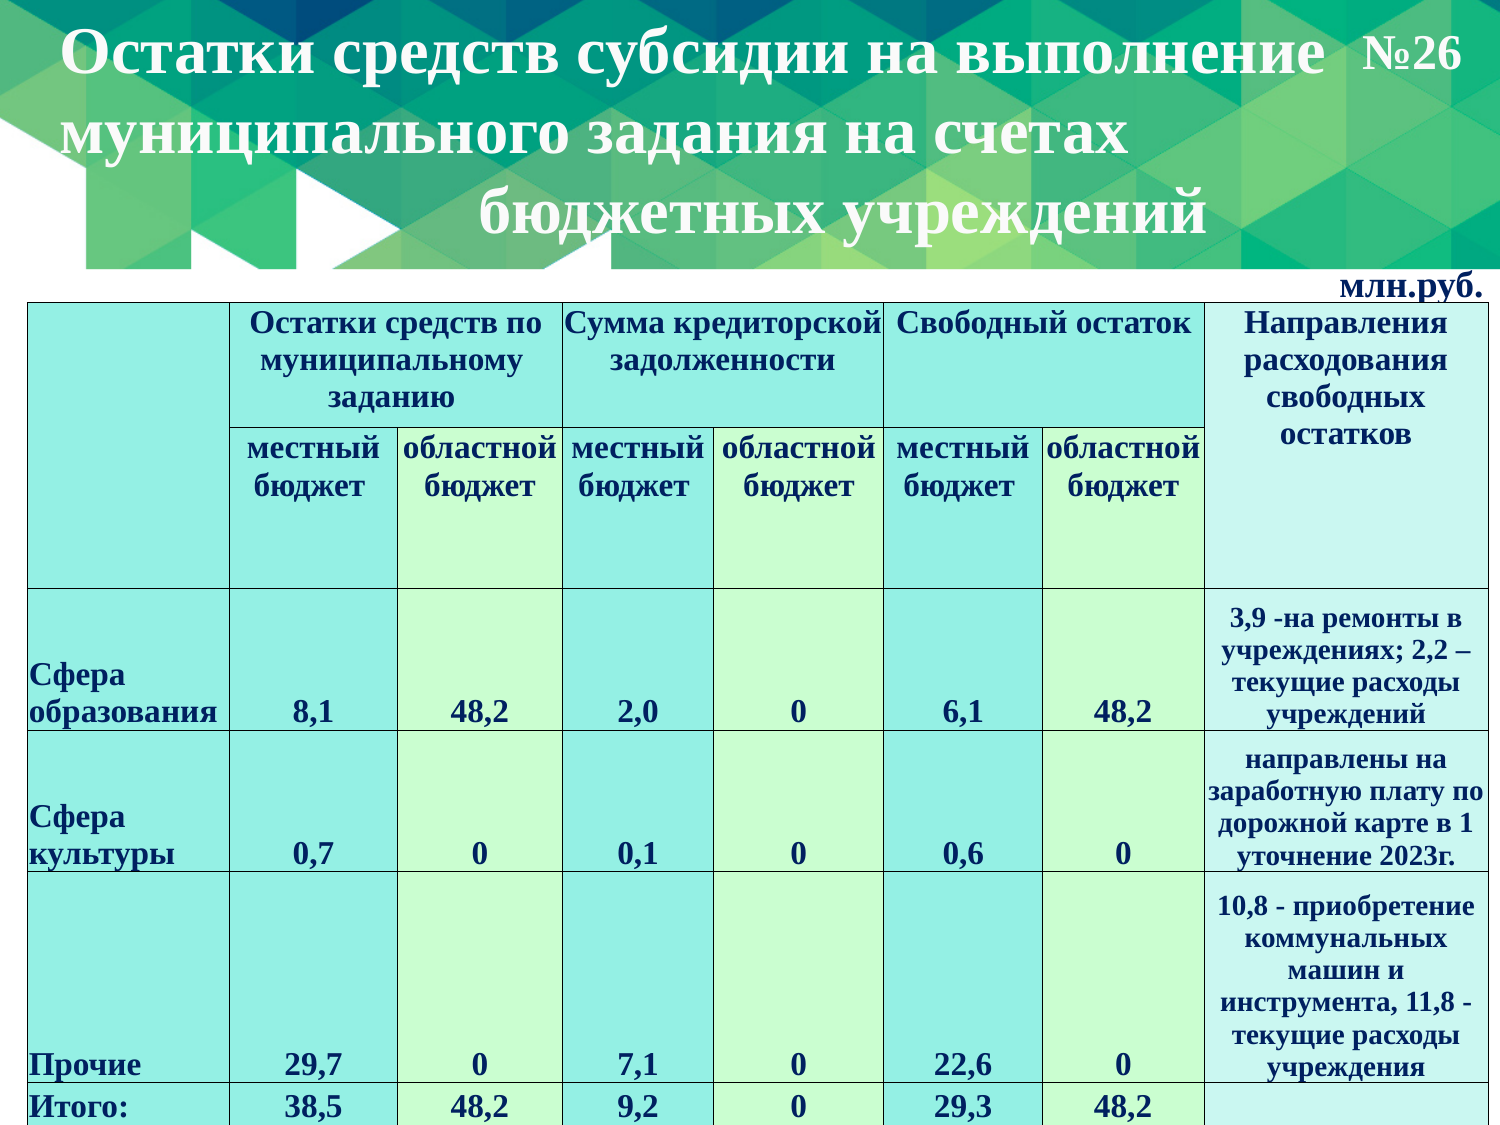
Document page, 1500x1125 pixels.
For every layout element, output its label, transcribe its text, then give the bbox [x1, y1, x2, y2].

table_cell 29,7 [230, 872, 397, 1082]
table_cell местный бюджет [563, 428, 713, 588]
table_header [28, 303, 229, 588]
table_cell 48,2 [398, 589, 562, 730]
text_box млн.руб. [1324, 252, 1499, 313]
text_box Остатки средств субсидии на выполнение муниципального задания на счетах бюджетных учреждений [44, 0, 1471, 255]
table_cell [1205, 1083, 1488, 1125]
table_cell областной бюджет [398, 428, 562, 588]
table_cell Сфера образования [28, 589, 229, 730]
table_cell Итого: [28, 1083, 229, 1125]
table_cell 9,2 [563, 1083, 713, 1125]
table_cell 0 [714, 589, 883, 730]
table_cell 22,6 [884, 872, 1042, 1082]
table_cell 48,2 [1043, 1083, 1204, 1125]
table_cell 38,5 [230, 1083, 397, 1125]
table_cell 3,9 -на ремонты в учреждениях; 2,2 – текущие расходы учреждений [1205, 589, 1488, 730]
table_cell местный бюджет [230, 428, 397, 588]
table_cell 0,1 [563, 731, 713, 871]
table_cell 8,1 [230, 589, 397, 730]
table_cell 0 [1043, 872, 1204, 1082]
text_box №26 [1324, 0, 1500, 99]
table_cell 0 [398, 731, 562, 871]
table_cell 2,0 [563, 589, 713, 730]
picture [0, 0, 1324, 1125]
table_cell Прочие [28, 872, 229, 1082]
table_cell 0 [714, 1083, 883, 1125]
table_header Направления расходования свободных остатков [1205, 303, 1488, 588]
table_cell областной бюджет [714, 428, 883, 588]
table_cell 48,2 [398, 1083, 562, 1125]
table_cell 48,2 [1043, 589, 1204, 730]
table_cell Сфера культуры [28, 731, 229, 871]
table_cell местный бюджет [884, 428, 1042, 588]
table_cell 0 [714, 872, 883, 1082]
table_cell направлены на заработную плату по дорожной карте в 1 уточнение 2023г. [1205, 731, 1488, 871]
table_header Сумма кредиторской задолженности [563, 303, 883, 427]
table_cell 0 [1043, 731, 1204, 871]
table_cell 29,3 [884, 1083, 1042, 1125]
table_cell 0 [398, 872, 562, 1082]
table_cell 10,8 - приобретение коммунальных машин и инструмента, 11,8 - текущие расходы учреждения [1205, 872, 1488, 1082]
table_cell 0 [714, 731, 883, 871]
table_cell 7,1 [563, 872, 713, 1082]
table_header Свободный остаток [884, 303, 1204, 427]
table_header Остатки средств по муниципальному заданию [230, 303, 562, 427]
table_cell 0,6 [884, 731, 1042, 871]
table_cell 6,1 [884, 589, 1042, 730]
table_cell 0,7 [230, 731, 397, 871]
picture [1471, 99, 1500, 1125]
table_cell областной бюджет [1043, 428, 1204, 588]
